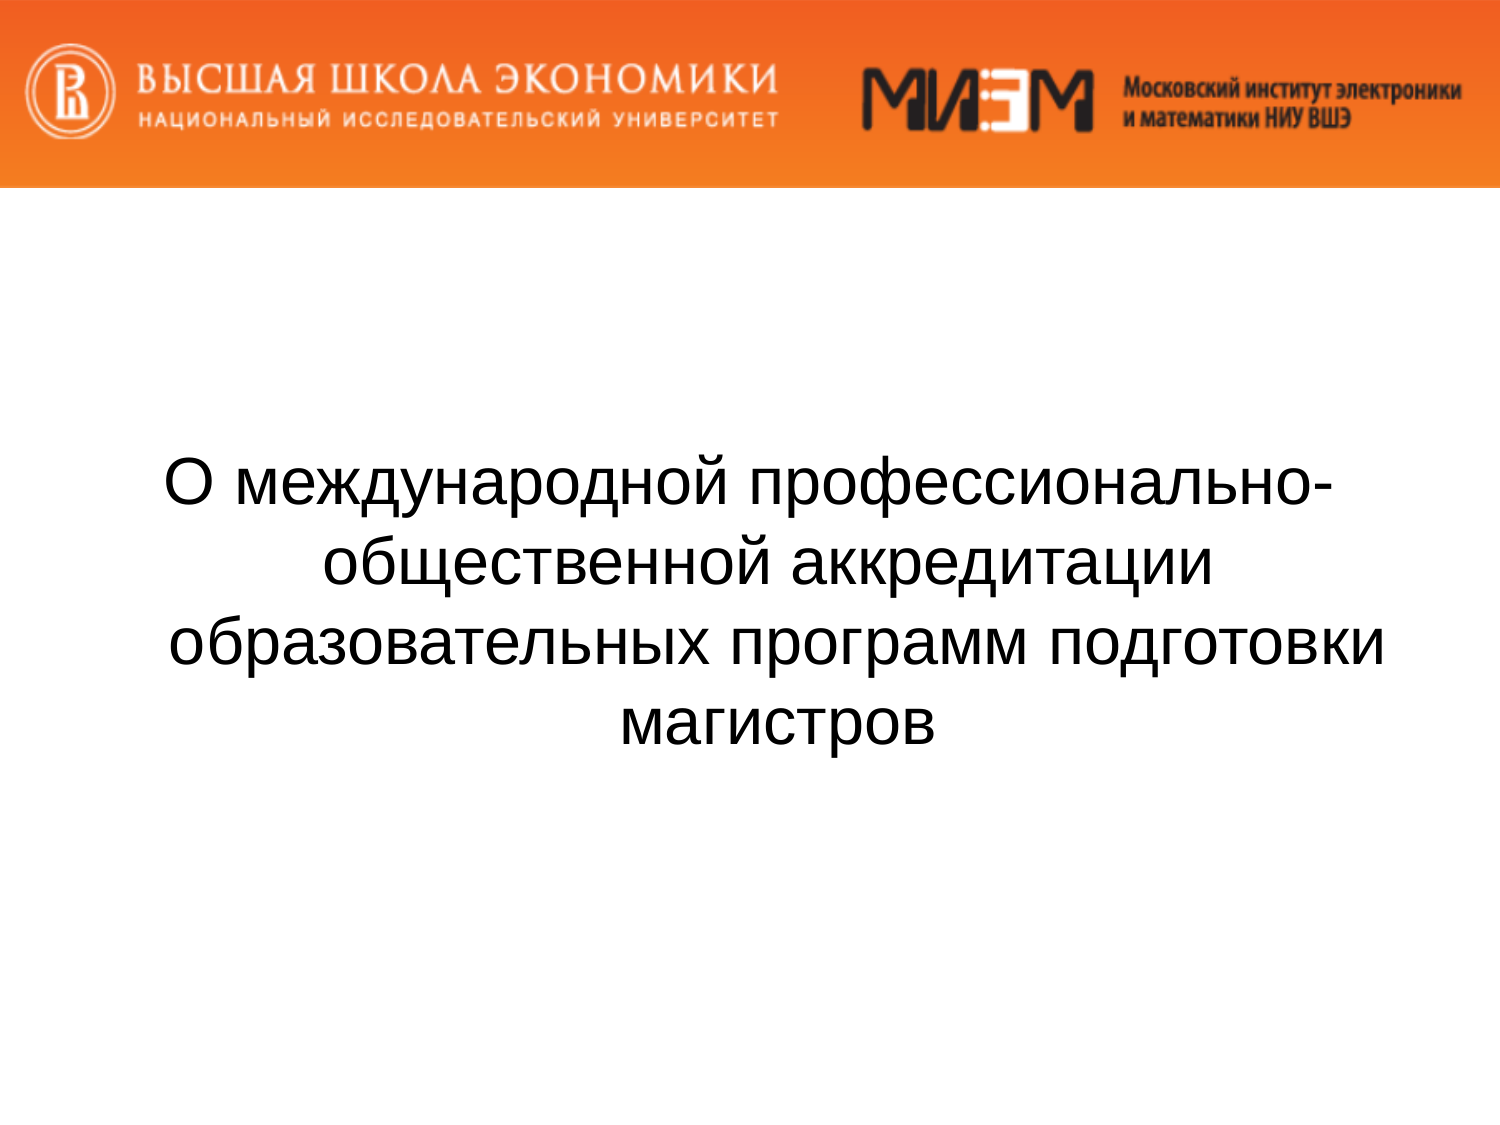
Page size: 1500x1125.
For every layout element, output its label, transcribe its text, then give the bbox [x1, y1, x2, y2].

picture [0, 0, 1500, 188]
list О международной профессионально-общественной аккредитации образовательных программ подготовки магистров [74, 243, 1426, 1006]
